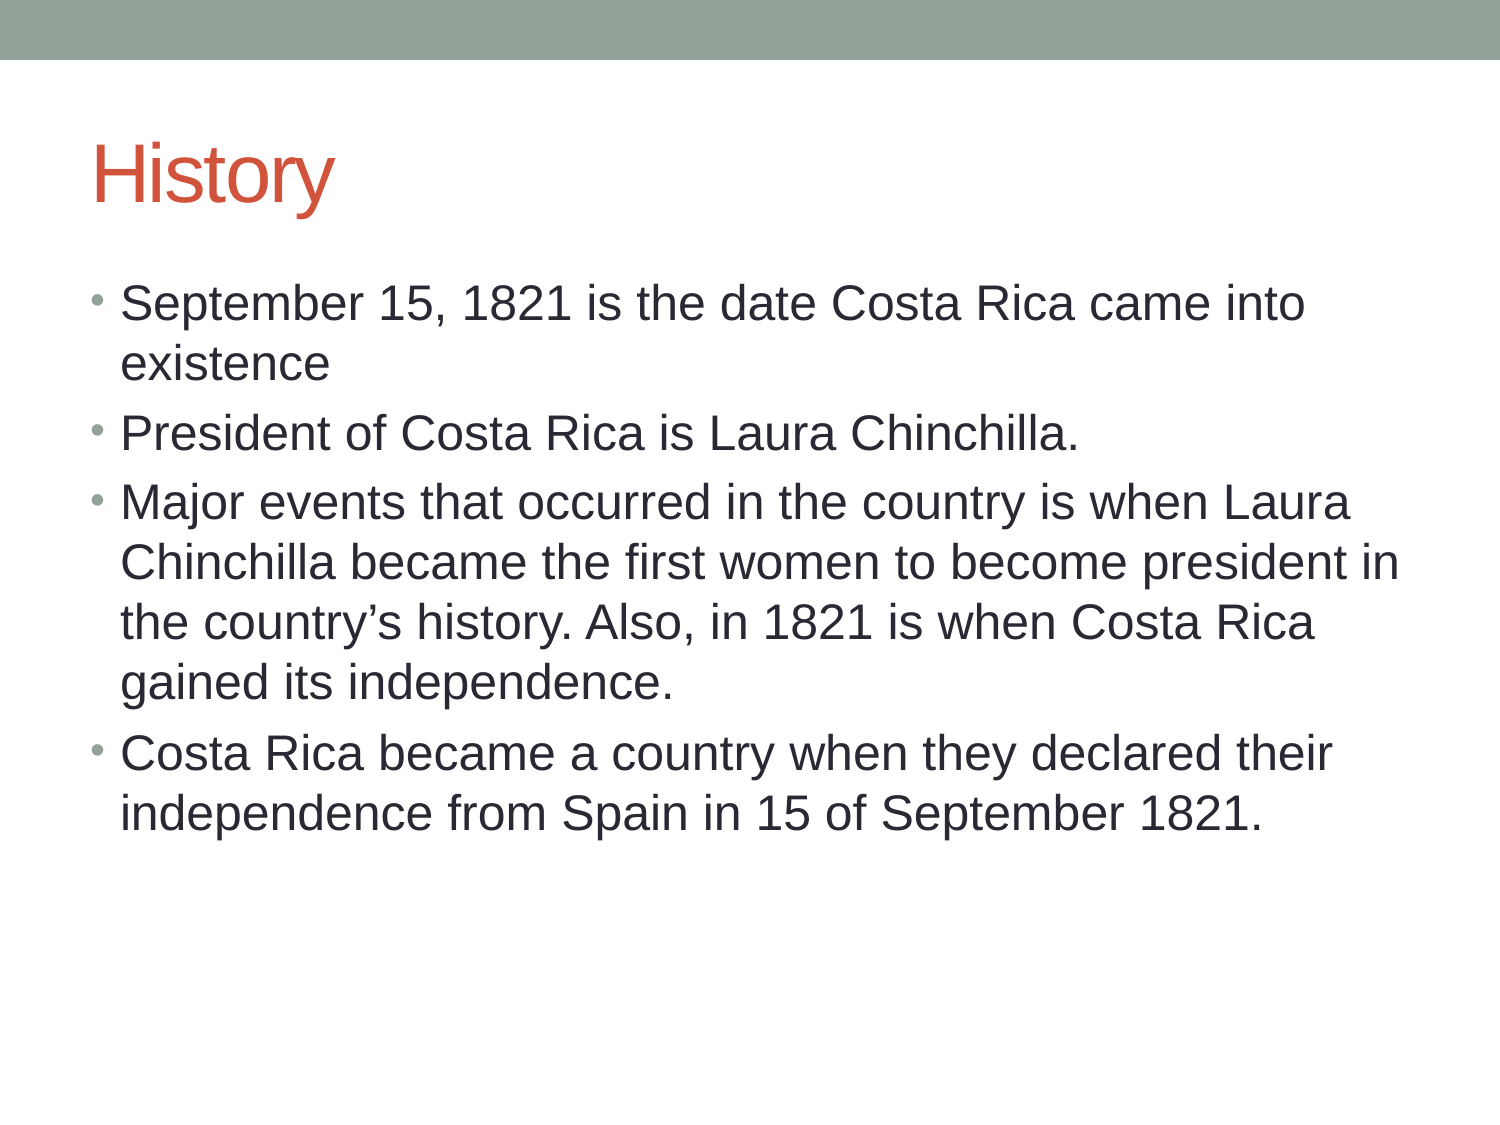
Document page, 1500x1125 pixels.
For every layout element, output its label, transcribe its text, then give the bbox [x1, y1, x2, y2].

title History [75, 87, 1425, 250]
list September 15, 1821 is the date Costa Rica came into existence President of Costa Rica is Laura Chinchilla. Major events that occurred in the country is when Laura Chinchilla became the first women to become president in the country’s history. Also, in 1821 is when Costa Rica gained its independence. Costa Rica became a country when they declared their independence from Spain in 15 of September 1821. [75, 262, 1425, 1063]
